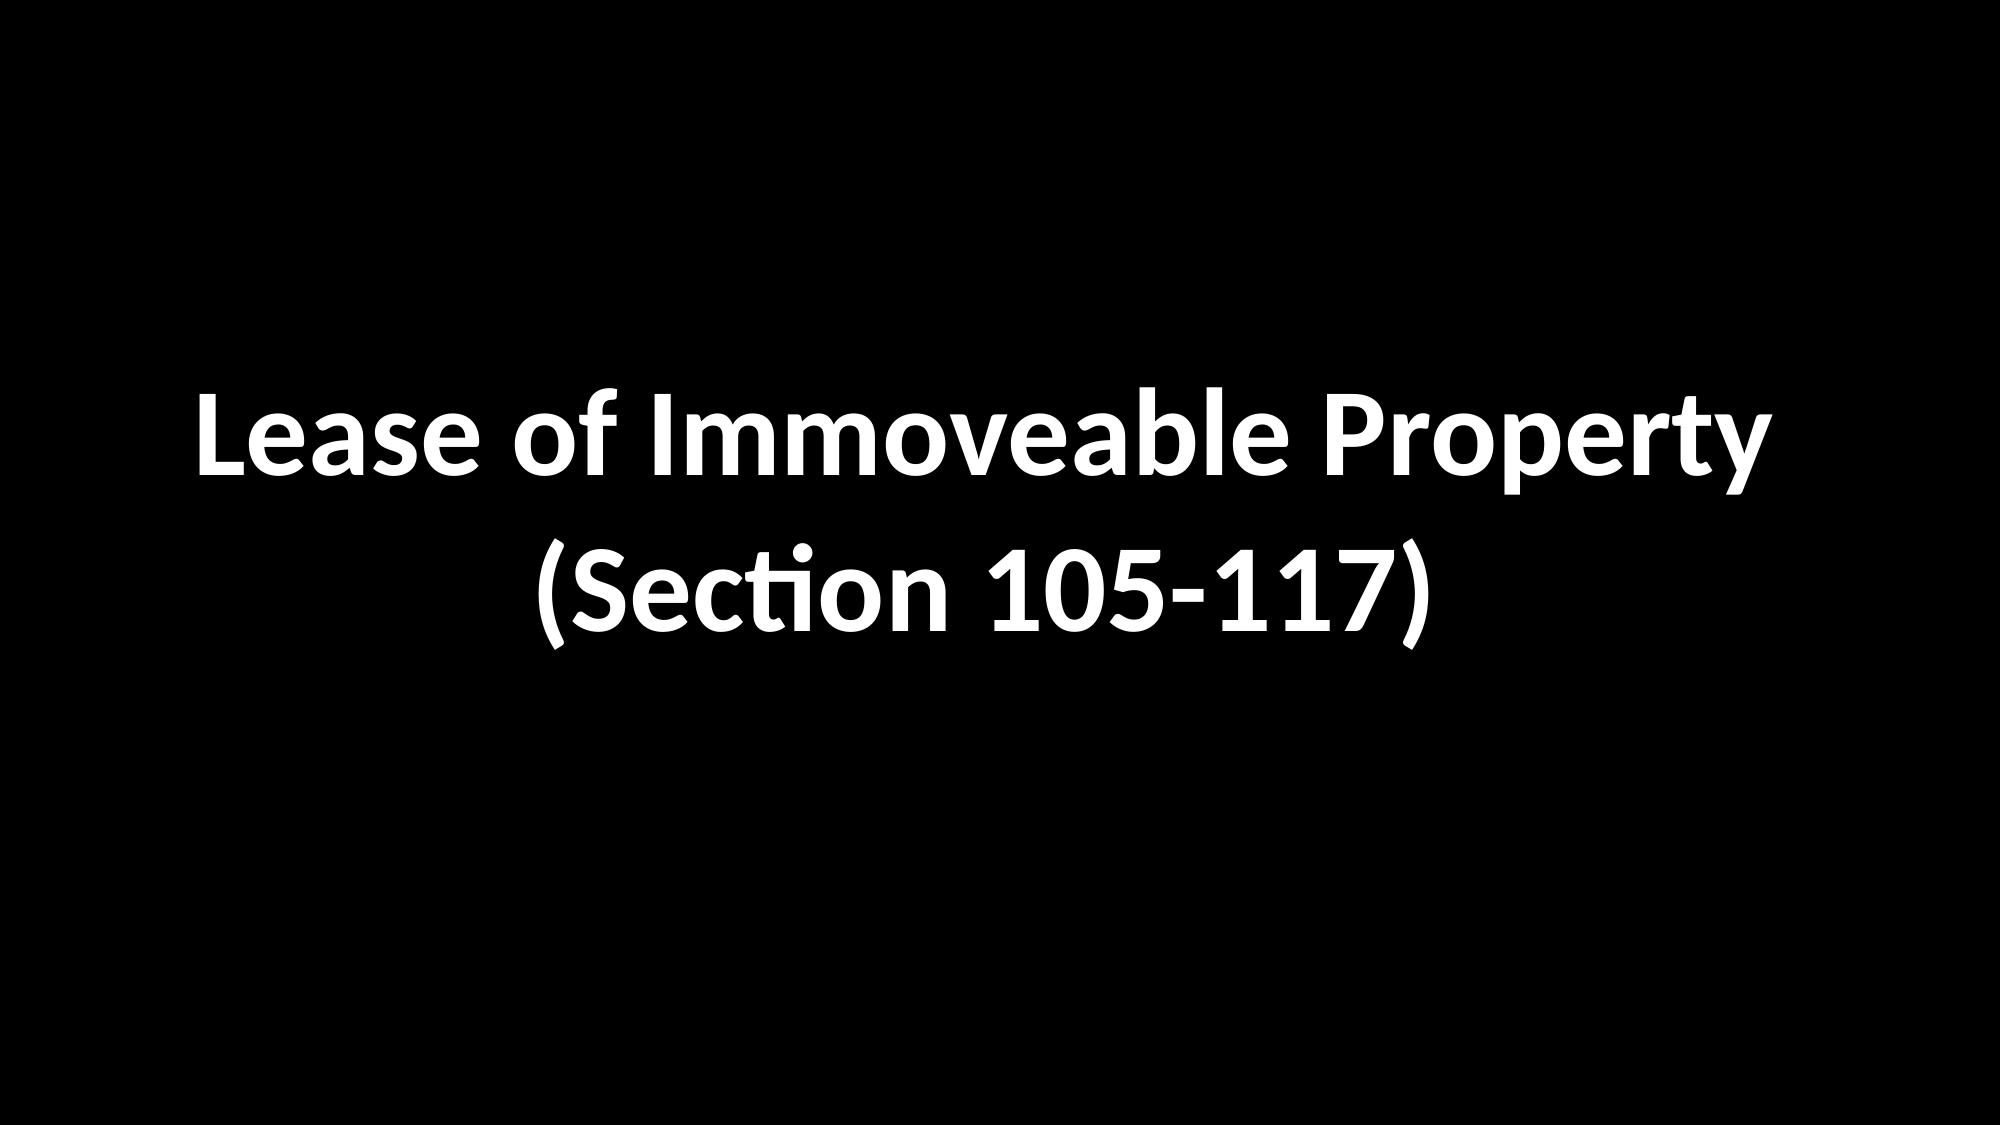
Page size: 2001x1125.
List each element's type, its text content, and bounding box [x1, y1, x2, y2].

list Lease of Immoveable Property (Section 105-117) [63, 33, 1906, 1078]
